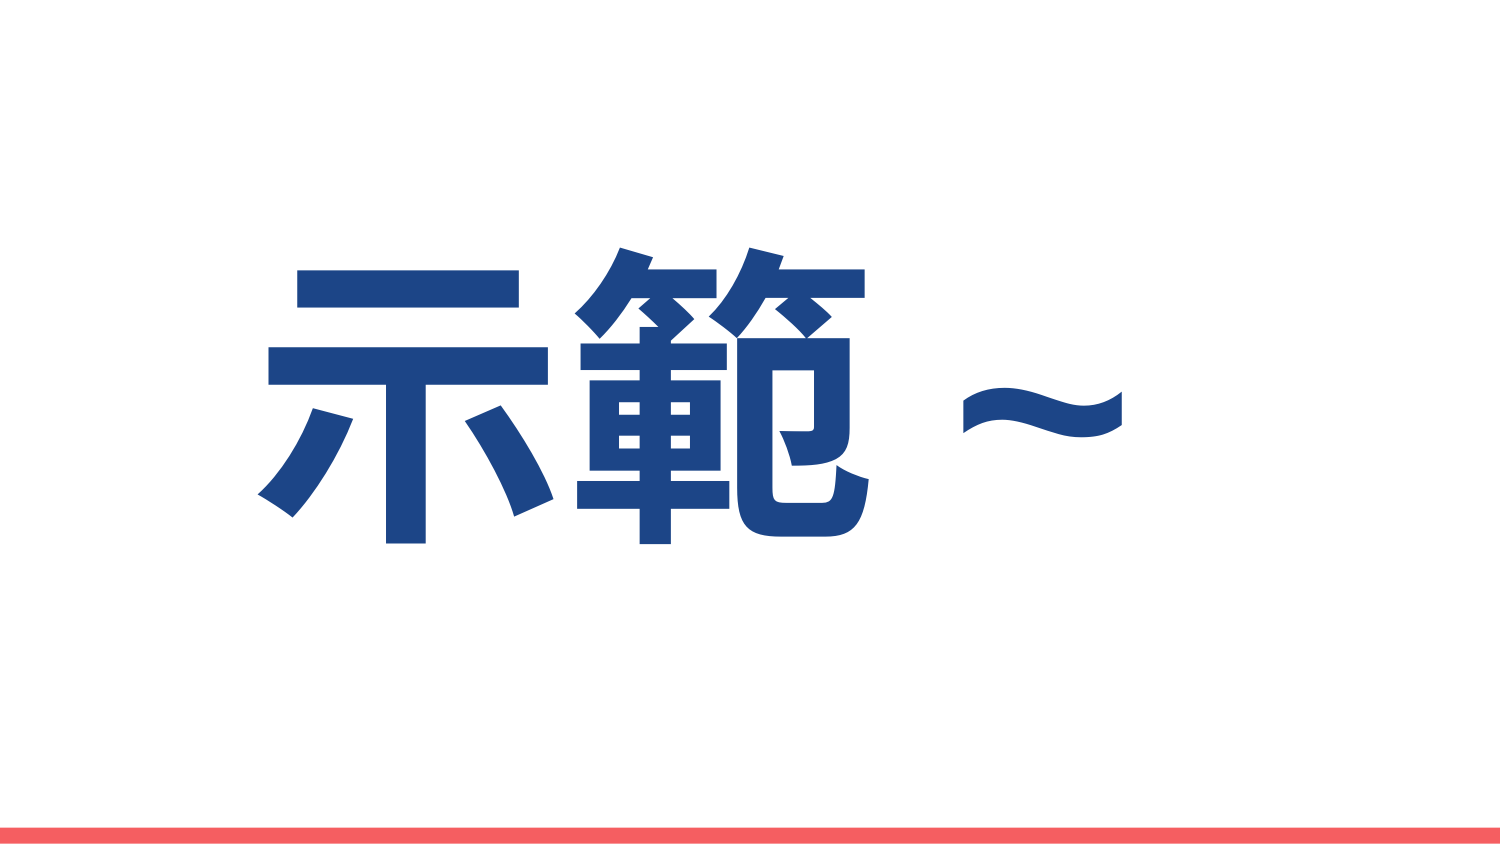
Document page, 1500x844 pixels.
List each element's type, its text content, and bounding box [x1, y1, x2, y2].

text_box 示範~ [133, 189, 1252, 625]
